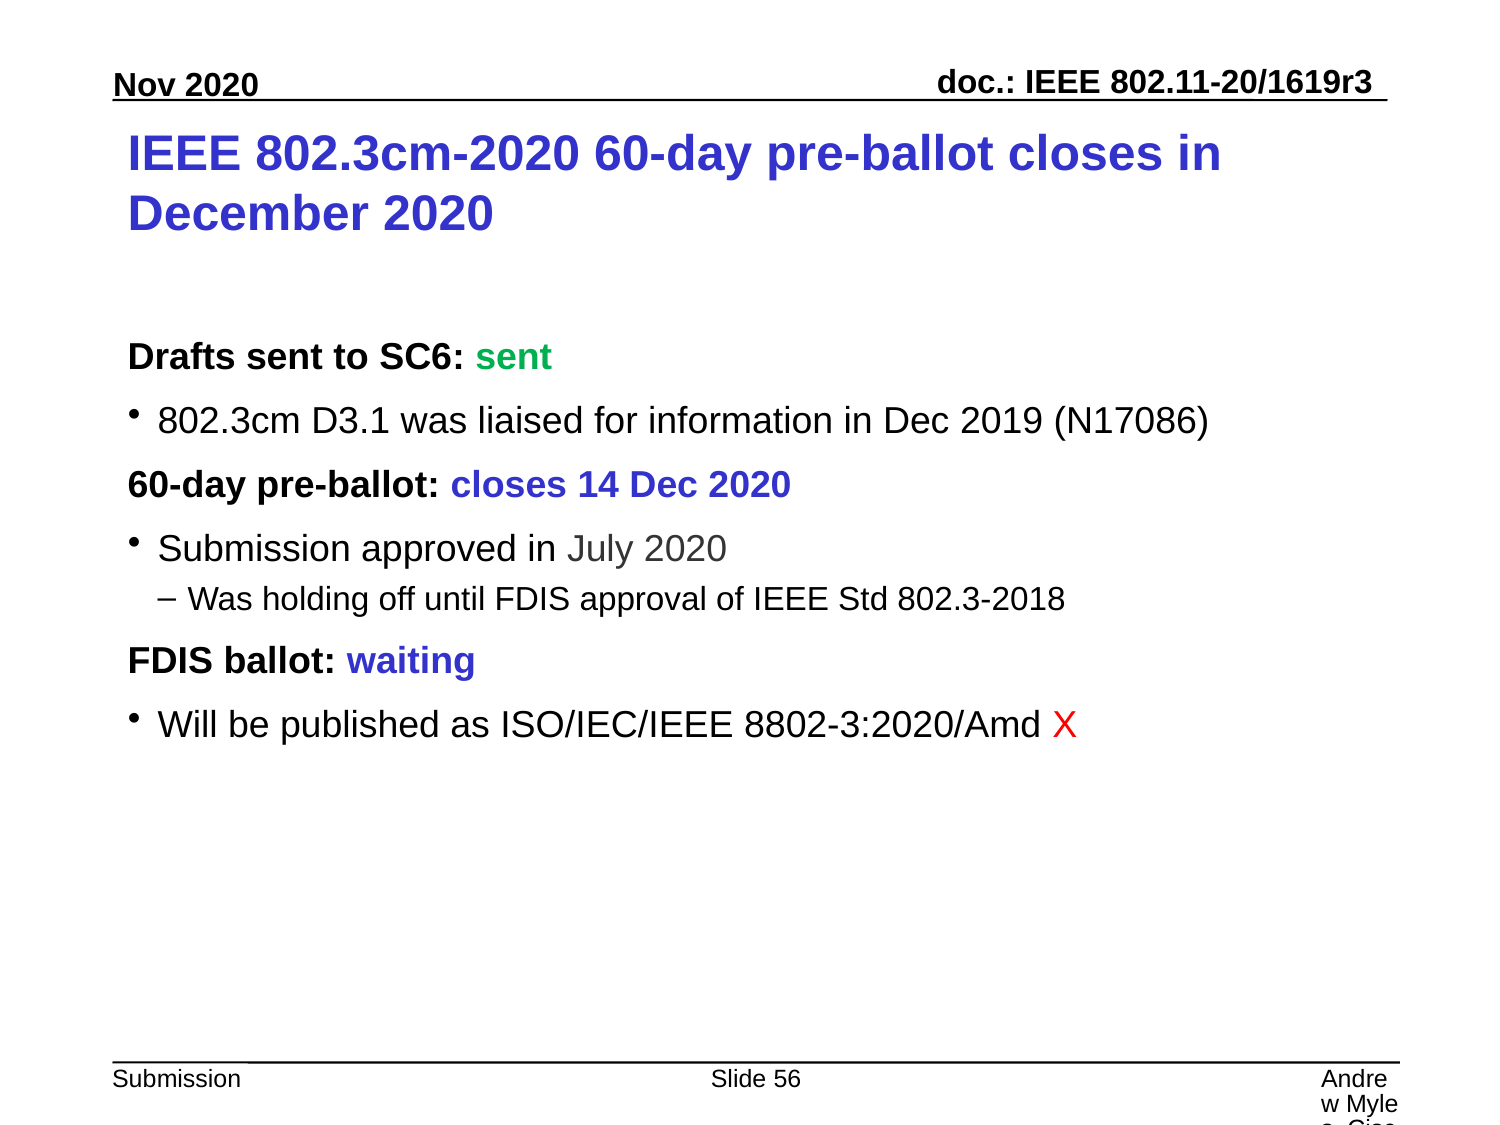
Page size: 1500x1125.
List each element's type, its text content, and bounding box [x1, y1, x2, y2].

footer Andrew Myles, Cisco [1320, 1061, 1402, 1093]
title IEEE 802.3cm-2020 60-day pre-ballot closes in December 2020 [112, 112, 1388, 288]
list Drafts sent to SC6: sent 802.3cm D3.1 was liaised for information in Dec 2019 (N17086) 60-day pre-ballot: closes 14 Dec 2020 Submission approved in July 2020 Was holding off until FDIS approval of IEEE Std 802.3-2018 FDIS ballot: waiting Will be published as ISO/IEC/IEEE 8802-3:2020/Amd X [112, 324, 1388, 1000]
slide_number Slide 56 [709, 1061, 803, 1093]
